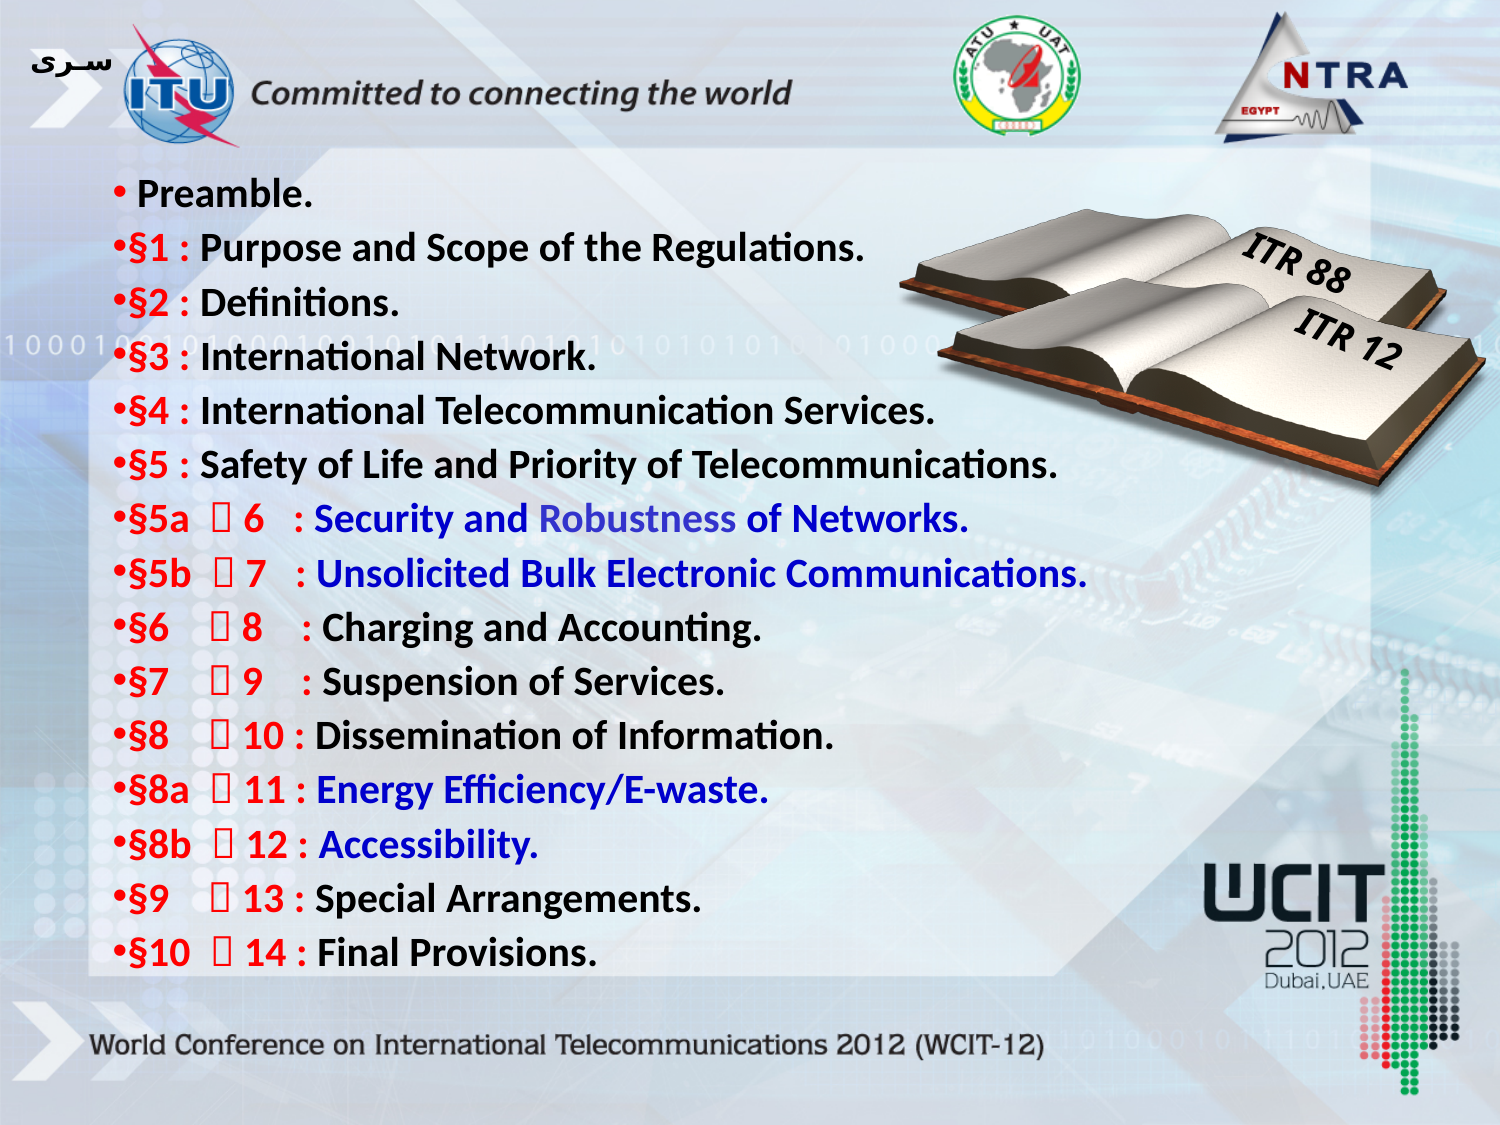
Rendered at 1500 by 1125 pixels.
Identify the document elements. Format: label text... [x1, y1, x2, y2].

text_box سـرى [14, 33, 129, 84]
list Preamble. §1 : Purpose and Scope of the Regulations. §2 : Definitions. §3 : International Network. §4 : International Telecommunication Services. §5 : Safety of Life and Priority of Telecommunications. §5a  6 : Security and Robustness of Networks. §5b  7 : Unsolicited Bulk Electronic Communications. §6  8 : Charging and Accounting. §7  9 : Suspension of Services. §8  10 : Dissemination of Information. §8a  11 : Energy Efficiency/E-waste. §8b  12 : Accessibility. §9  13 : Special Arrangements. §10  14 : Final Provisions. [97, 158, 1249, 1053]
picture [0, 0, 1500, 1125]
